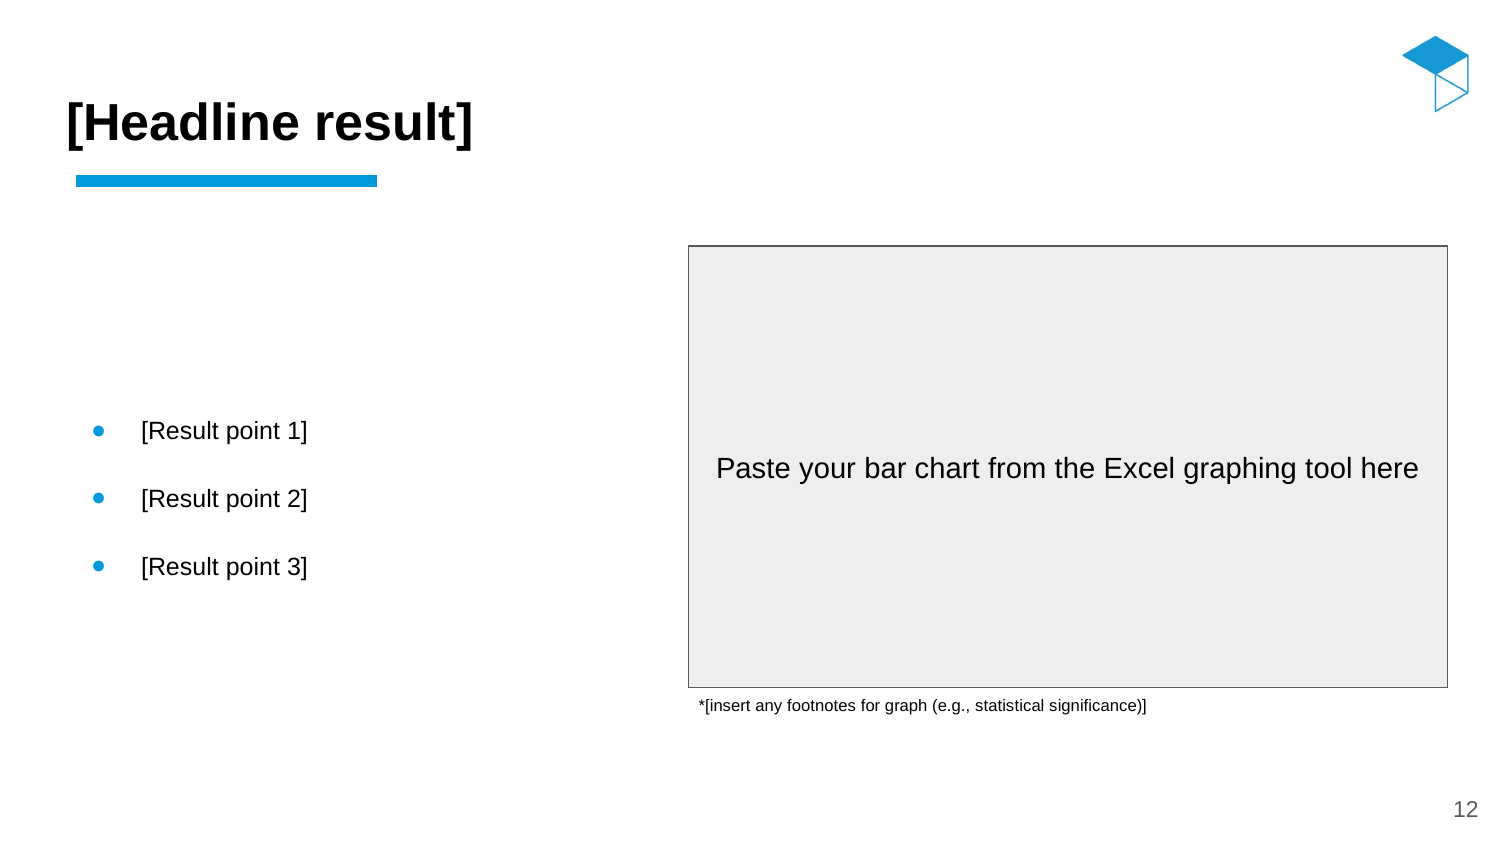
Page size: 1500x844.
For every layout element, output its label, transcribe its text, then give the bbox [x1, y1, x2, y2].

title [Headline result] [51, 72, 1449, 167]
picture [1393, 22, 1477, 117]
slide_number ‹#› [1403, 779, 1494, 844]
text_box Paste your bar chart from the Excel graphing tool here [688, 246, 1448, 688]
text_box *[insert any footnotes for graph (e.g., statistical significance)] [683, 676, 1458, 831]
text_box [Result point 1] [Result point 2] [Result point 3] [51, 216, 644, 774]
